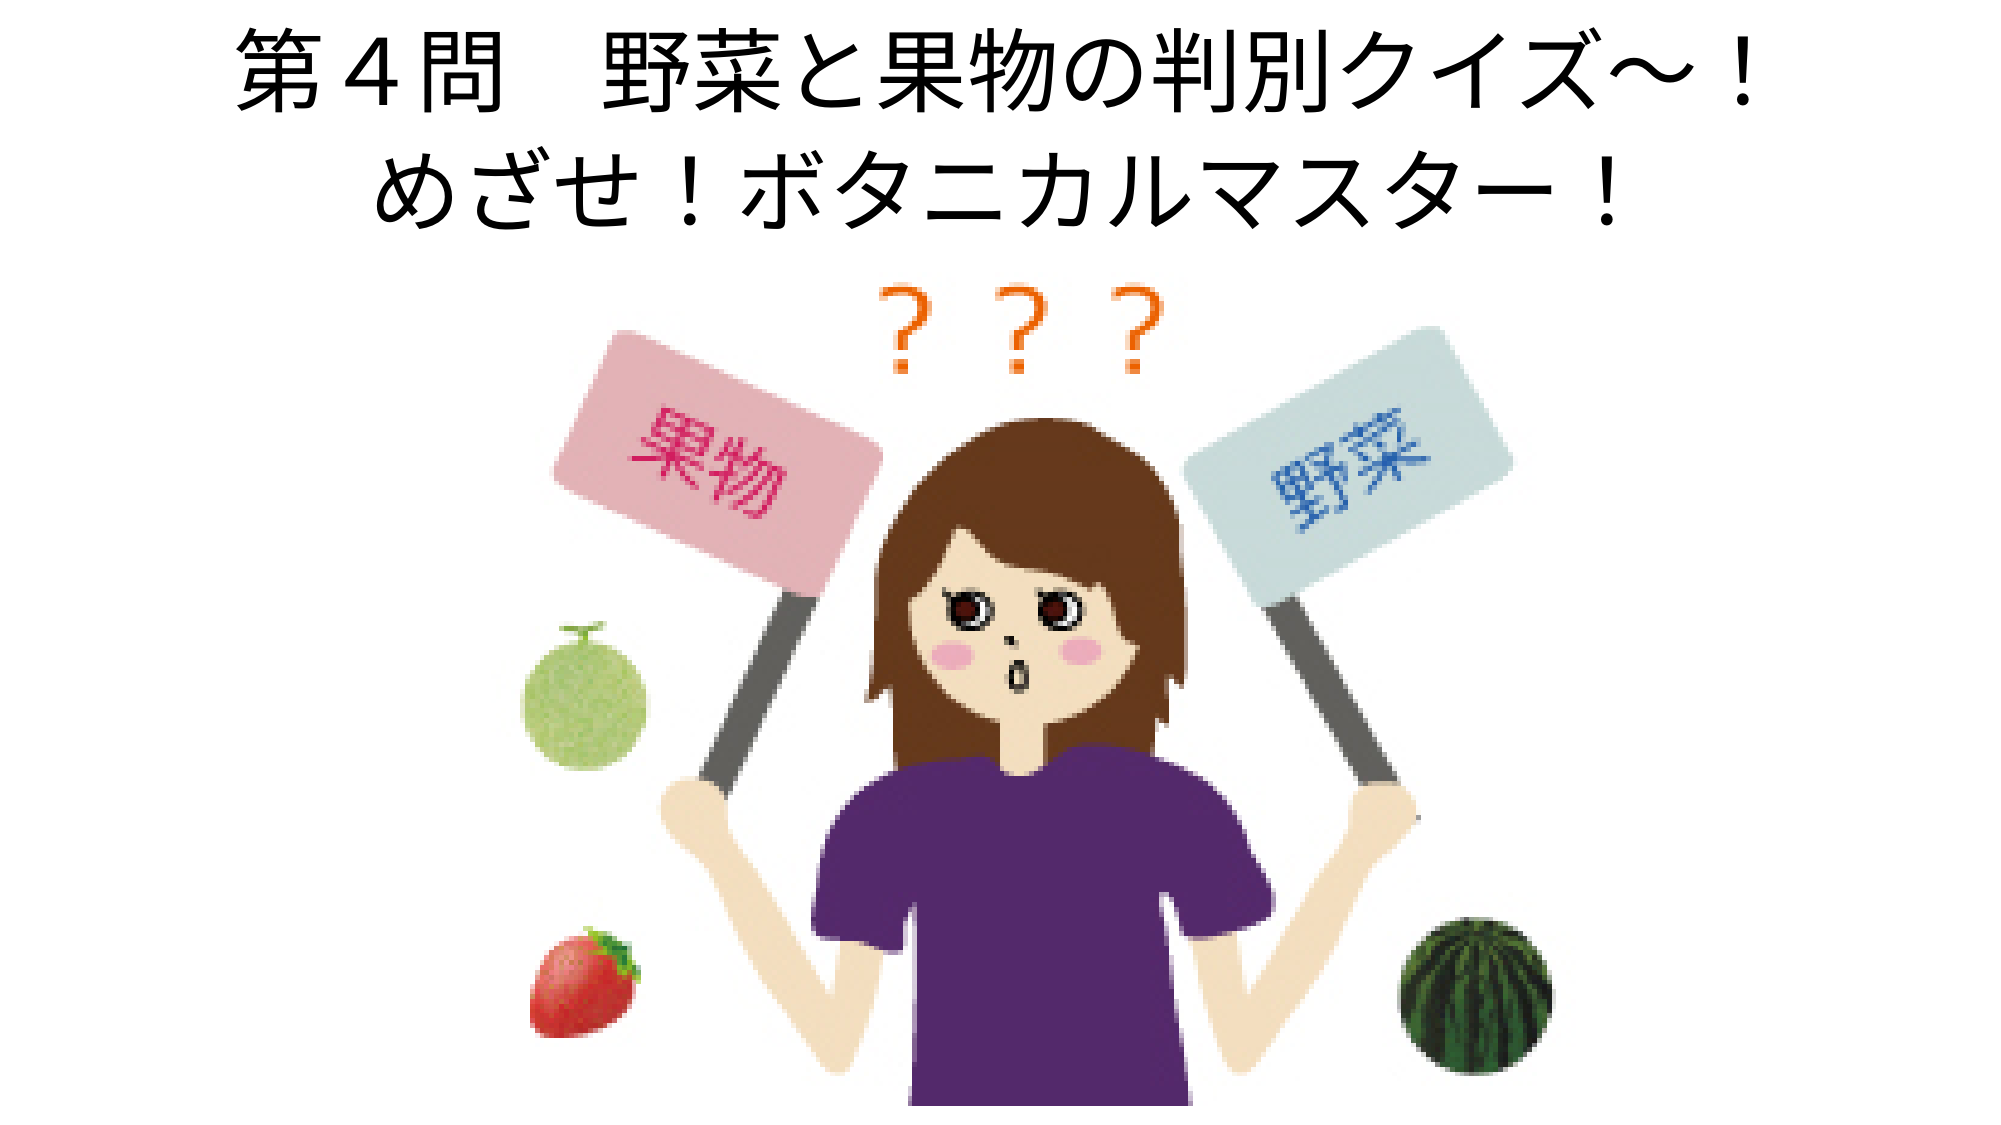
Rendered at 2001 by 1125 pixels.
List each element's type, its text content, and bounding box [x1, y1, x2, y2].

picture [452, 234, 1615, 1106]
subtitle 第４問 野菜と果物の判別クイズ～！ めざせ！ボタニカルマスター！ [57, 19, 1967, 329]
